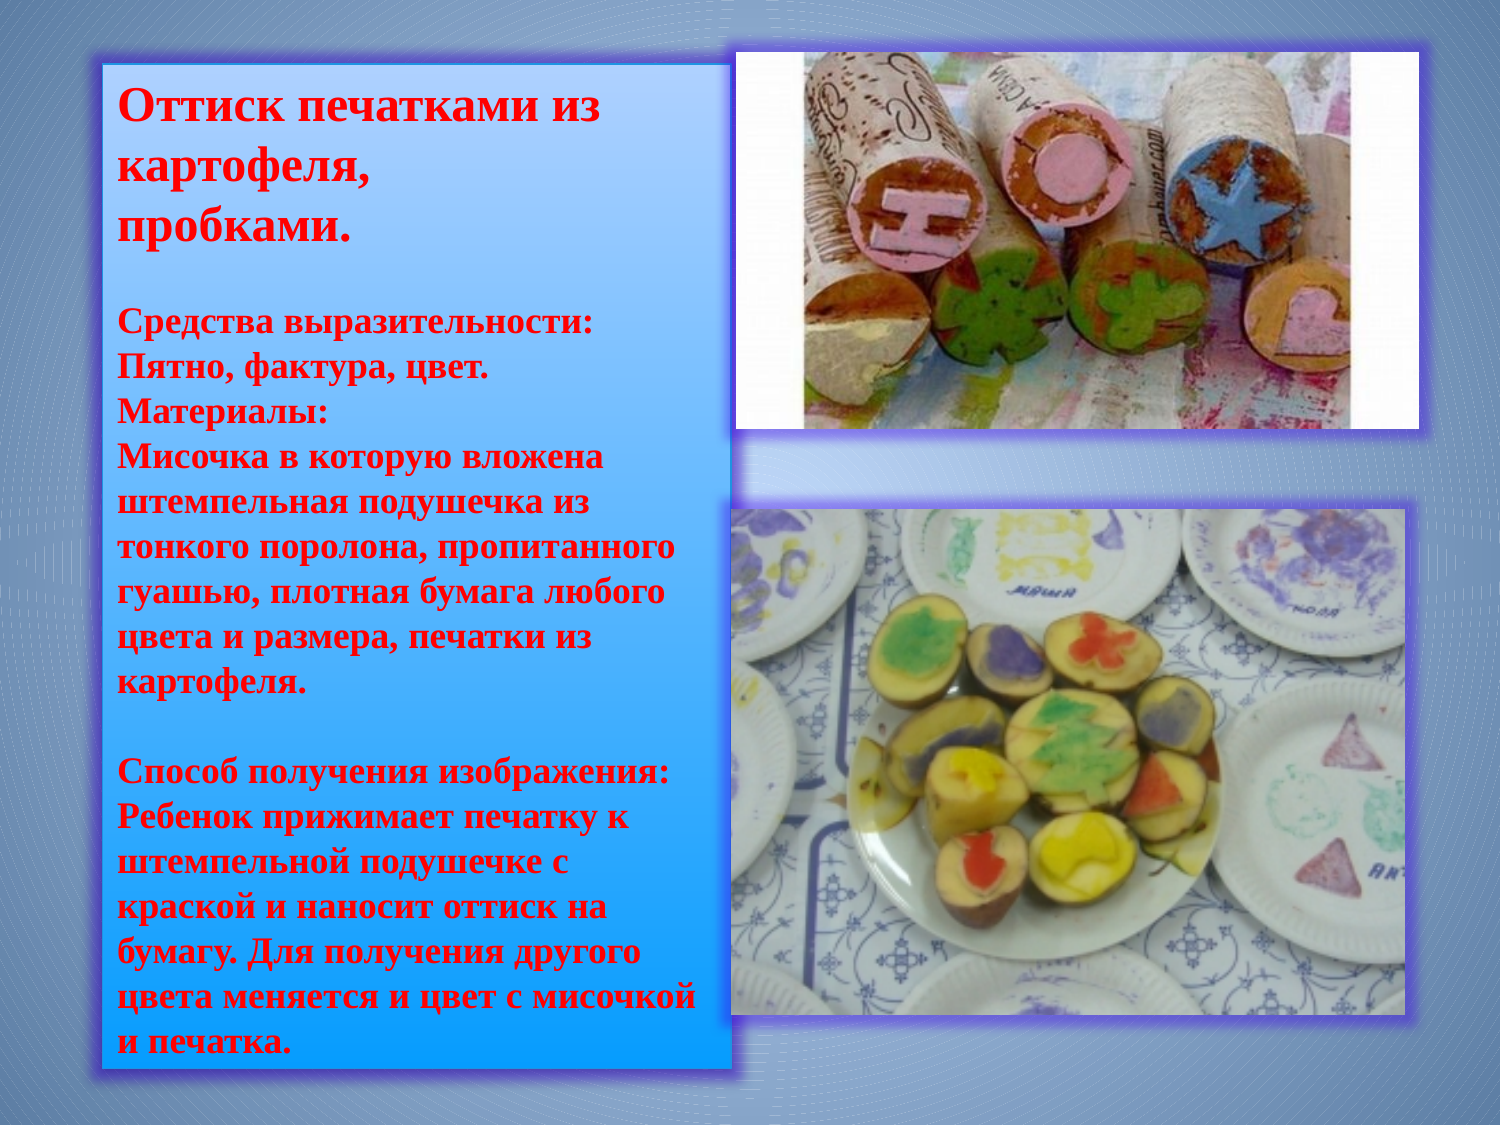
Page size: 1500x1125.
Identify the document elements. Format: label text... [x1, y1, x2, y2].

picture [730, 509, 1406, 1016]
text_box Оттиск печатками из картофеля, пробками. Средства выразительности: Пятно, фактура, цвет. Материалы: Мисочка в которую вложена штемпельная подушечка из тонкого поролона, пропитанного гуашью, плотная бумага любого цвета и размера, печатки из картофеля. Способ получения изображения: Ребенок прижимает печатку к штемпельной подушечке с краской и наносит оттиск на бумагу. Для получения другого цвета меняется и цвет с мисочкой и печатка. [102, 63, 732, 1069]
picture [736, 52, 1419, 430]
